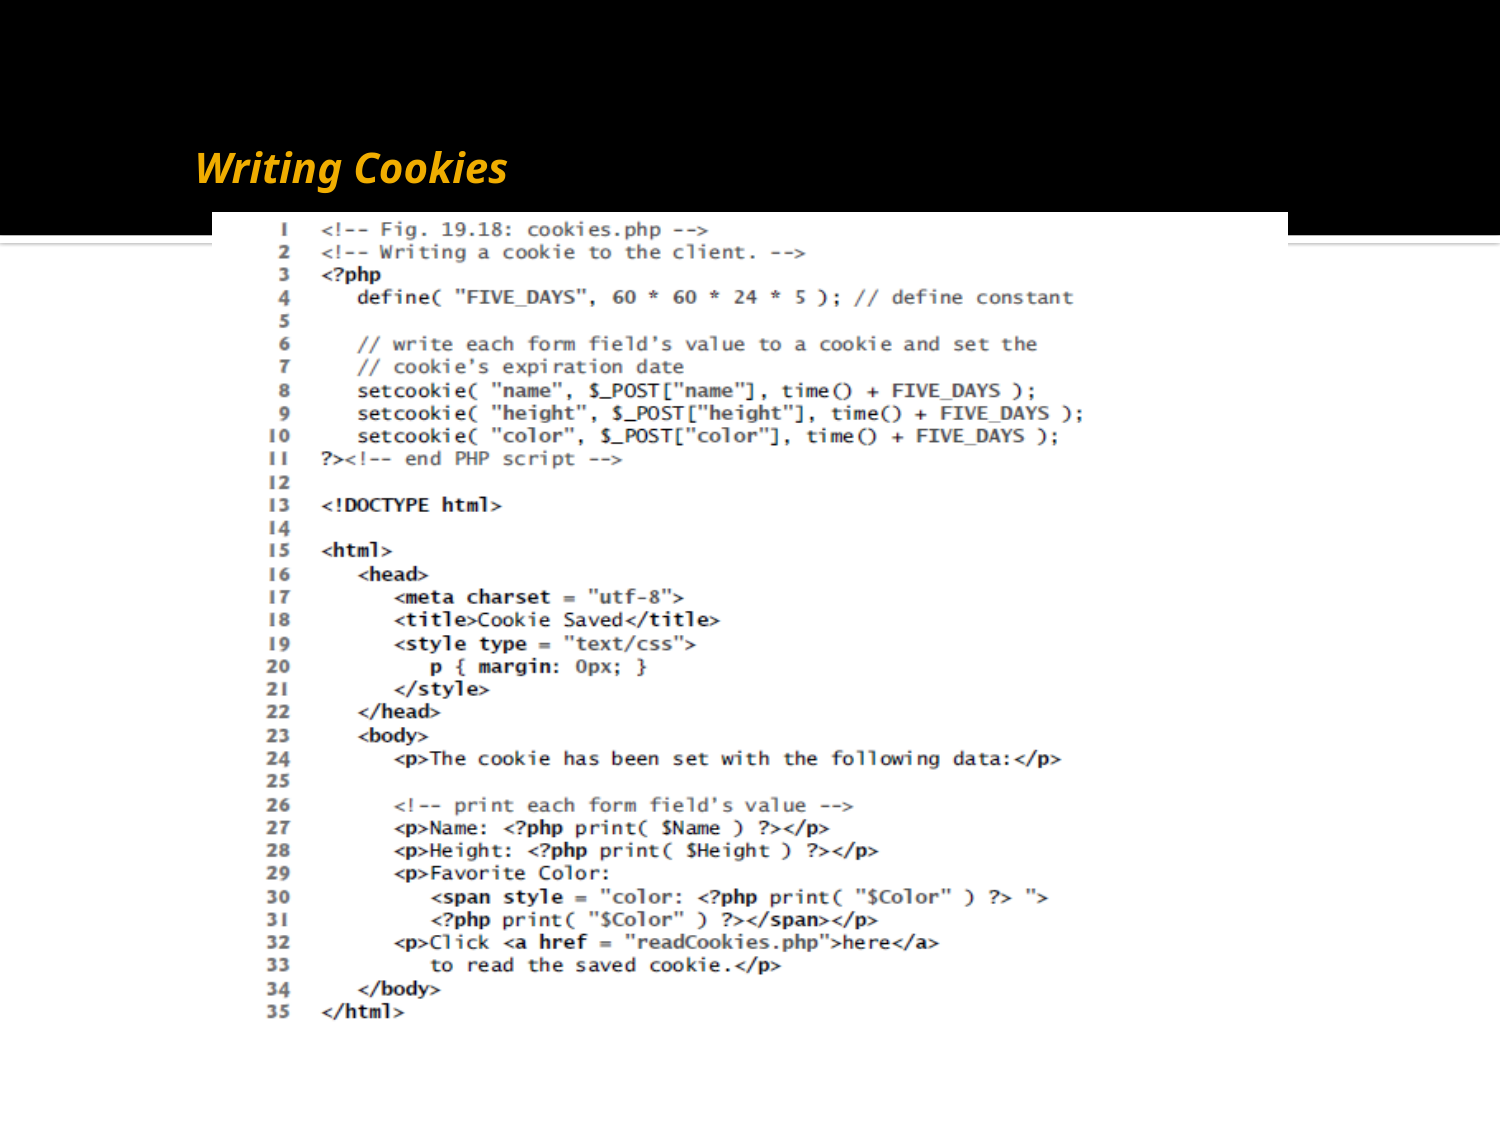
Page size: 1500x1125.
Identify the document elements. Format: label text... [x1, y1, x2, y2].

title Writing Cookies [179, 134, 1323, 200]
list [212, 212, 1288, 1038]
